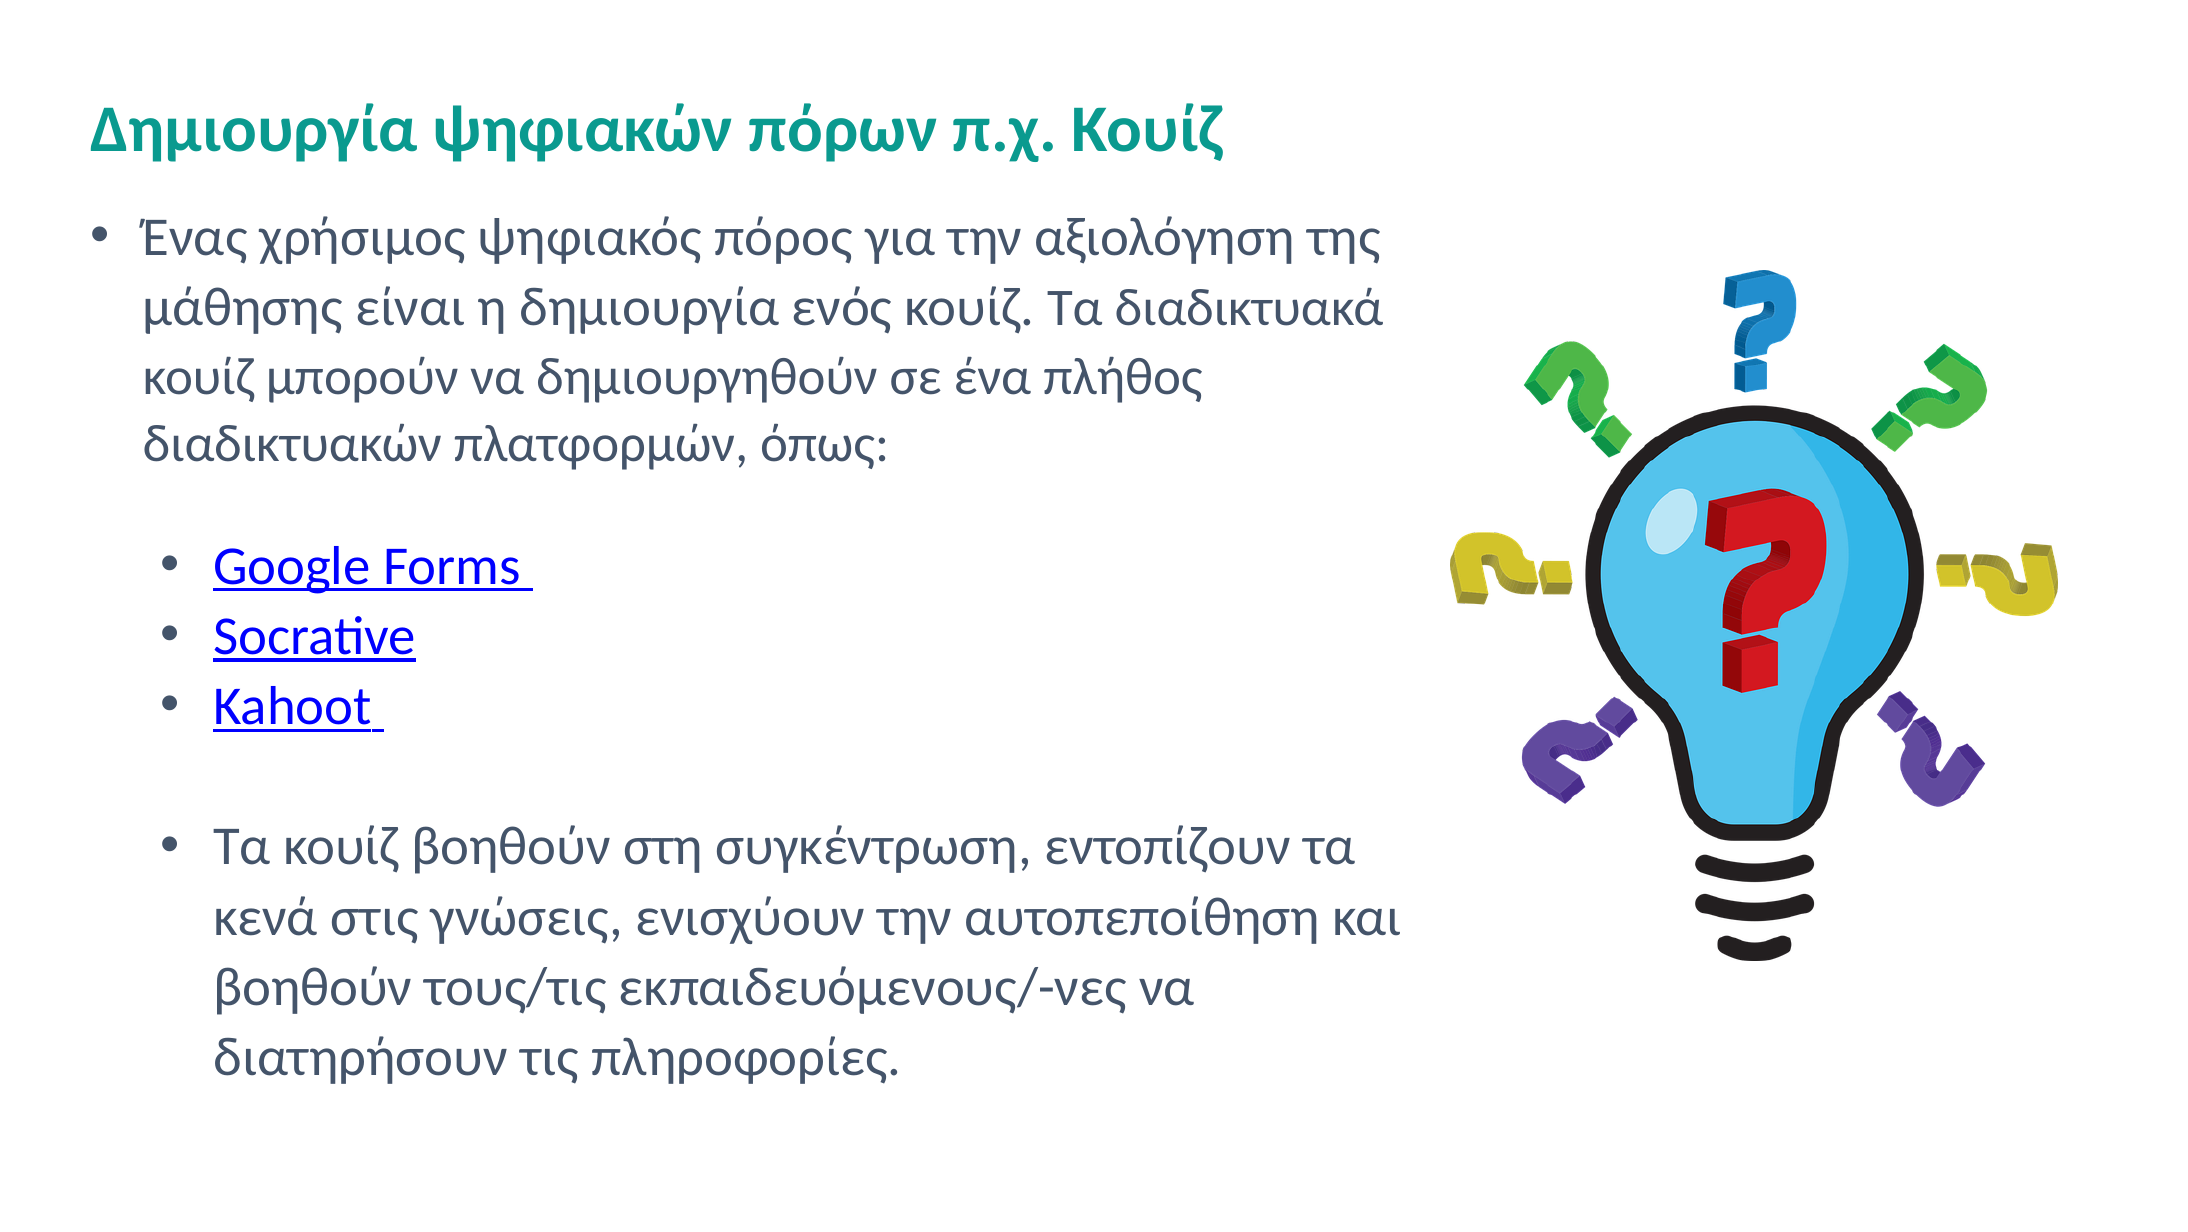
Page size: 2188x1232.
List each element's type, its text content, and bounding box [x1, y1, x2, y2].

picture [1450, 270, 2059, 962]
list Ένας χρήσιμος ψηφιακός πόρος για την αξιολόγηση της μάθησης είναι η δημιουργία ενός κουίζ. Τα διαδικτυακά κουίζ μπορούν να δημιουργηθούν σε ένα πλήθος διαδικτυακών πλατφορμών, όπως: Google Forms Socrative Kahoot Τα κουίζ βοηθούν στη συγκέντρωση, εντοπίζουν τα κενά στις γνώσεις, ενισχύουν την αυτοπεποίθηση και βοηθούν τους/τις εκπαιδευόμενους/-νες να διατηρήσουν τις πληροφορίες. [82, 189, 1429, 1110]
title Δημιουργία ψηφιακών πόρων π.χ. Κουίζ [82, 70, 2106, 189]
